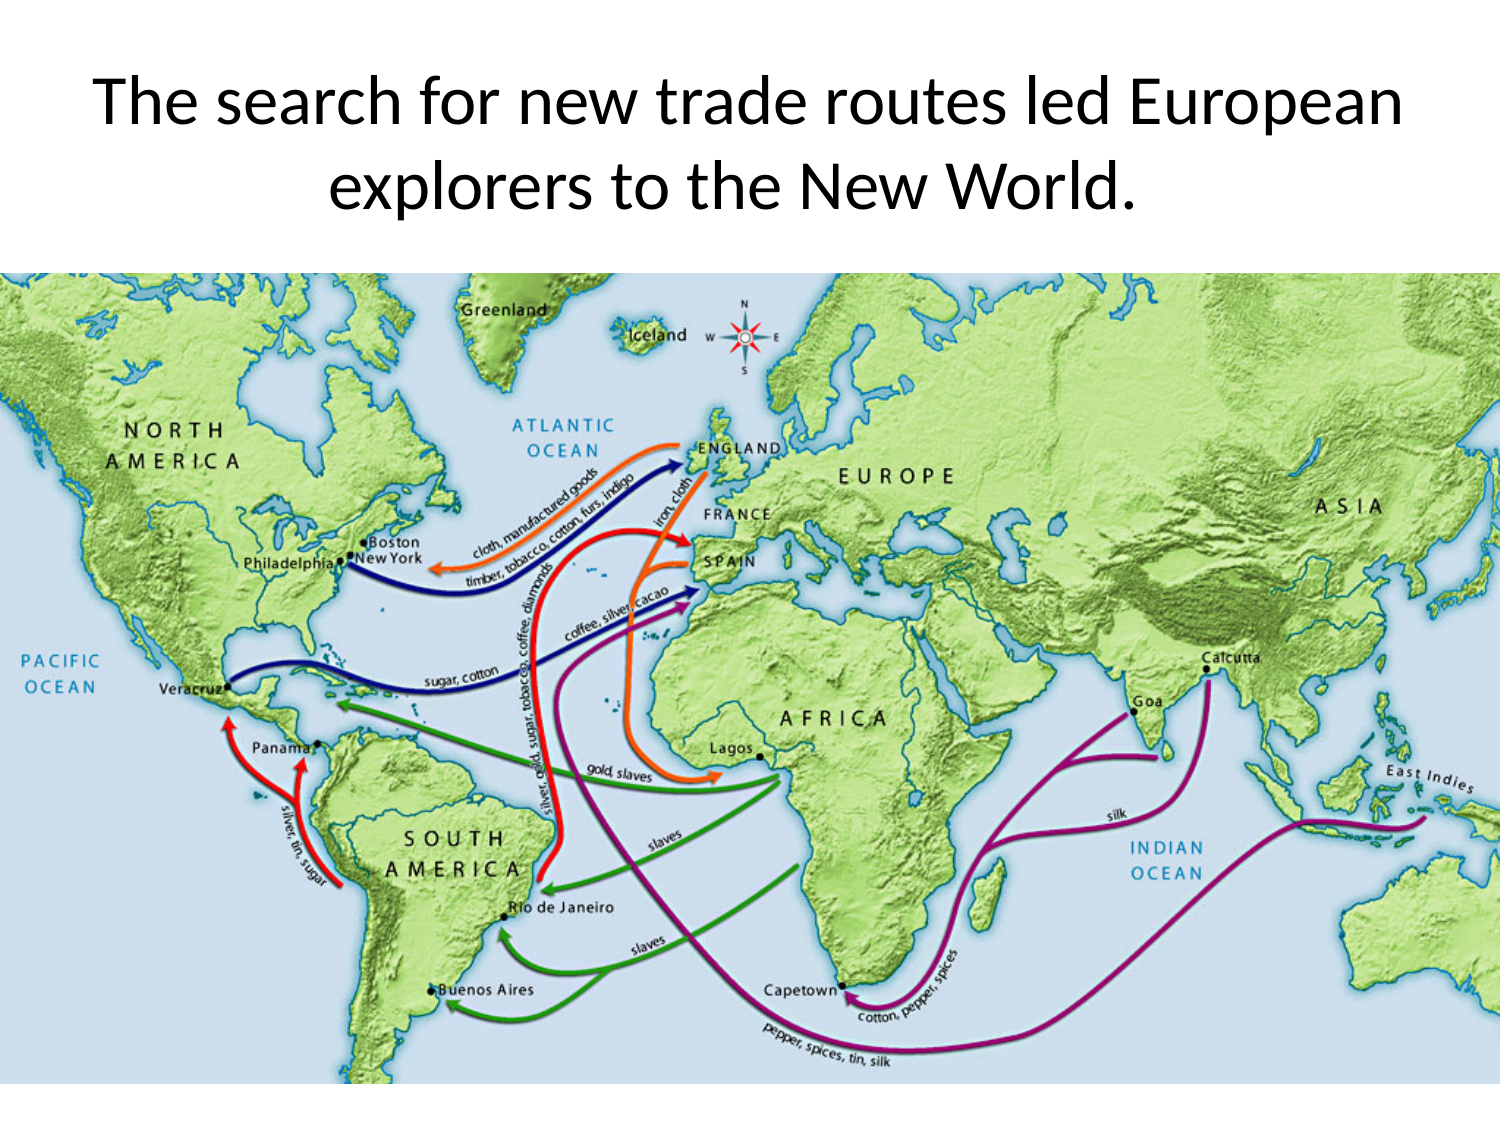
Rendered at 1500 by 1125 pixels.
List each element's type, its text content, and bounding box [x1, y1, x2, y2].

picture [0, 273, 1500, 1084]
title The search for new trade routes led European explorers to the New World. [75, 45, 1425, 233]
